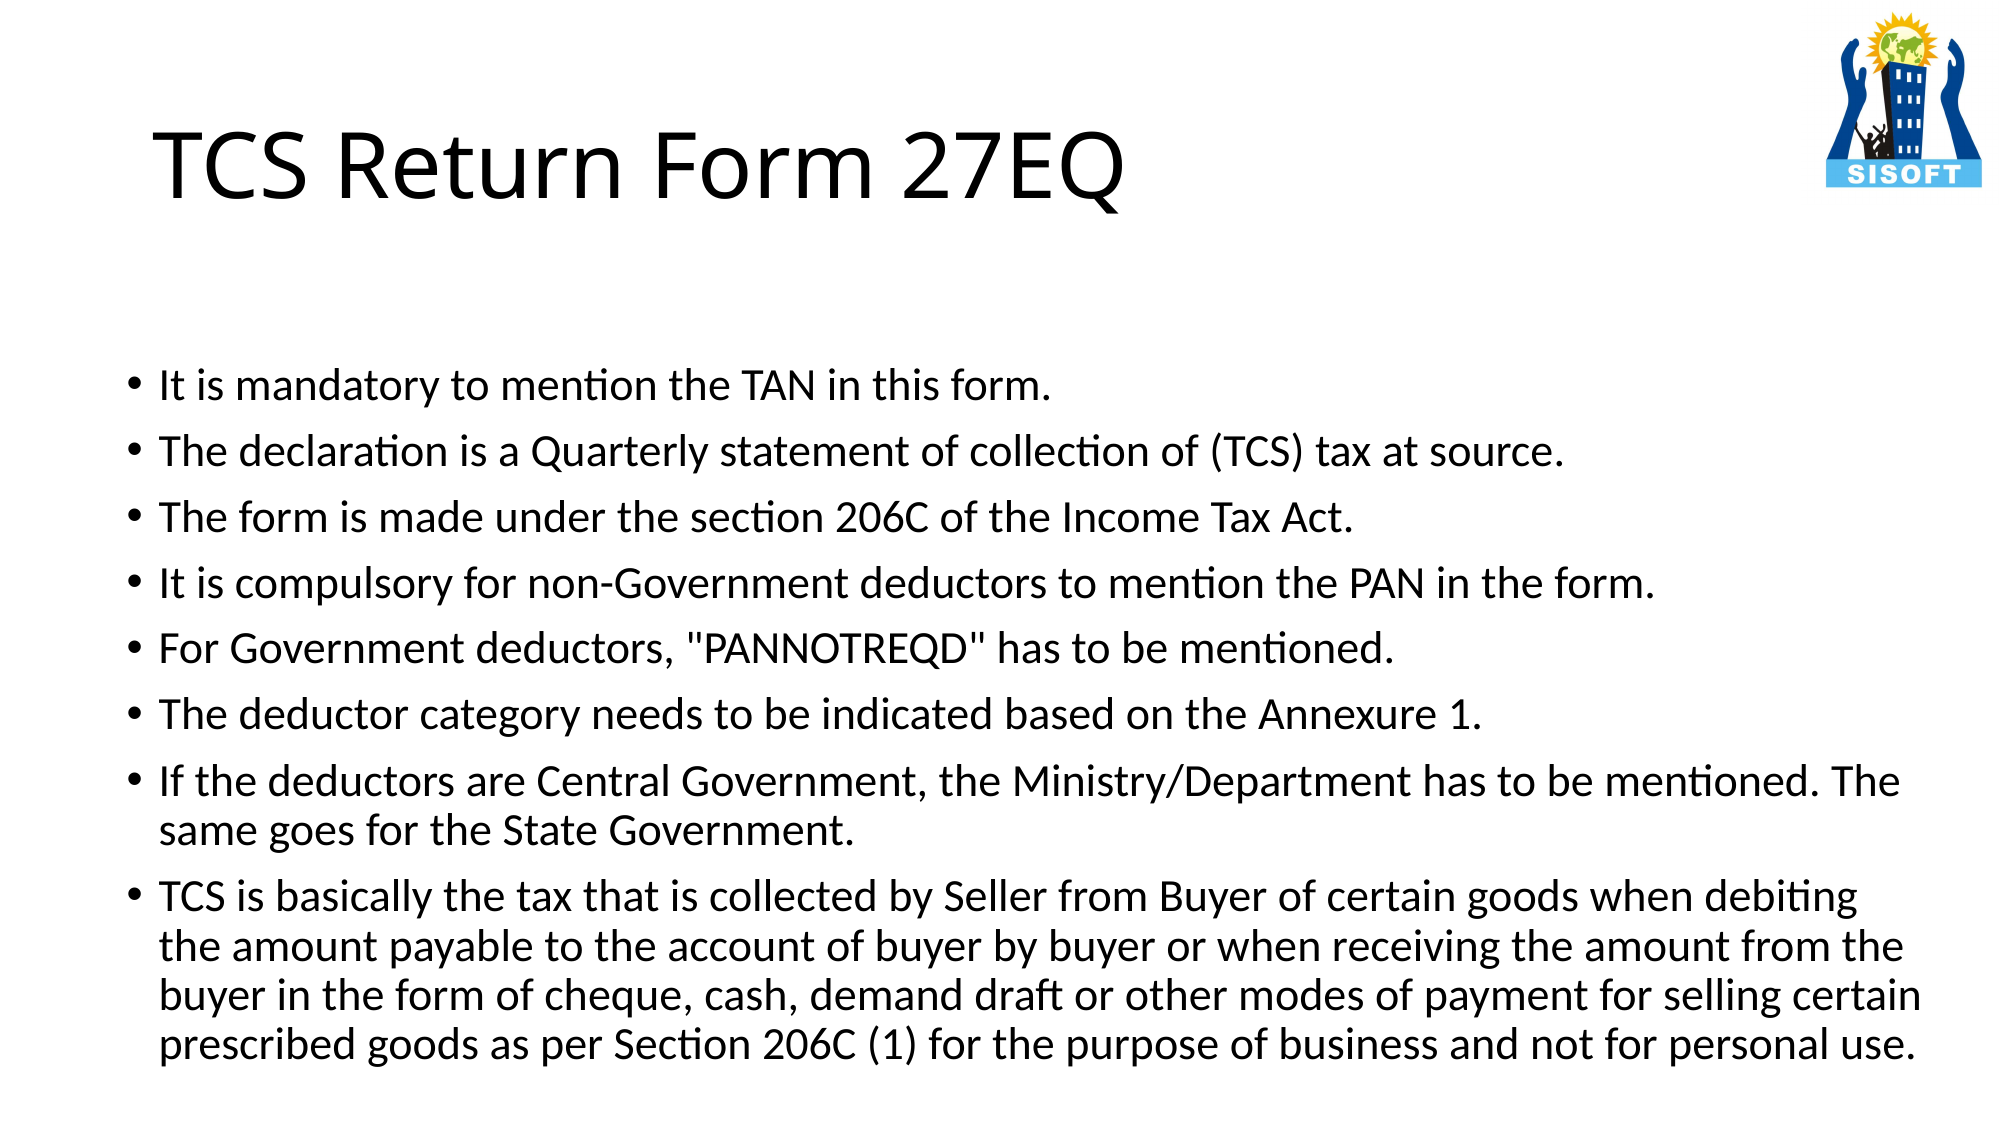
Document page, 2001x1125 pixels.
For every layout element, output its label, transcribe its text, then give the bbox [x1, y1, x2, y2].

picture [1801, 1, 1999, 205]
list It is mandatory to mention the TAN in this form. The declaration is a Quarterly statement of collection of (TCS) tax at source. The form is made under the section 206C of the Income Tax Act. It is compulsory for non-Government deductors to mention the PAN in the form. For Government deductors, "PANNOTREQD" has to be mentioned. The deductor category needs to be indicated based on the Annexure 1. If the deductors are Central Government, the Ministry/Department has to be mentioned. The same goes for the State Government. TCS is basically the tax that is collected by Seller from Buyer of certain goods when debiting the amount payable to the account of buyer by buyer or when receiving the amount from the buyer in the form of cheque, cash, demand draft or other modes of payment for selling certain prescribed goods as per Section 206C (1) for the purpose of business and not for personal use. [111, 353, 1941, 1125]
title TCS Return Form 27EQ [137, 59, 1863, 278]
